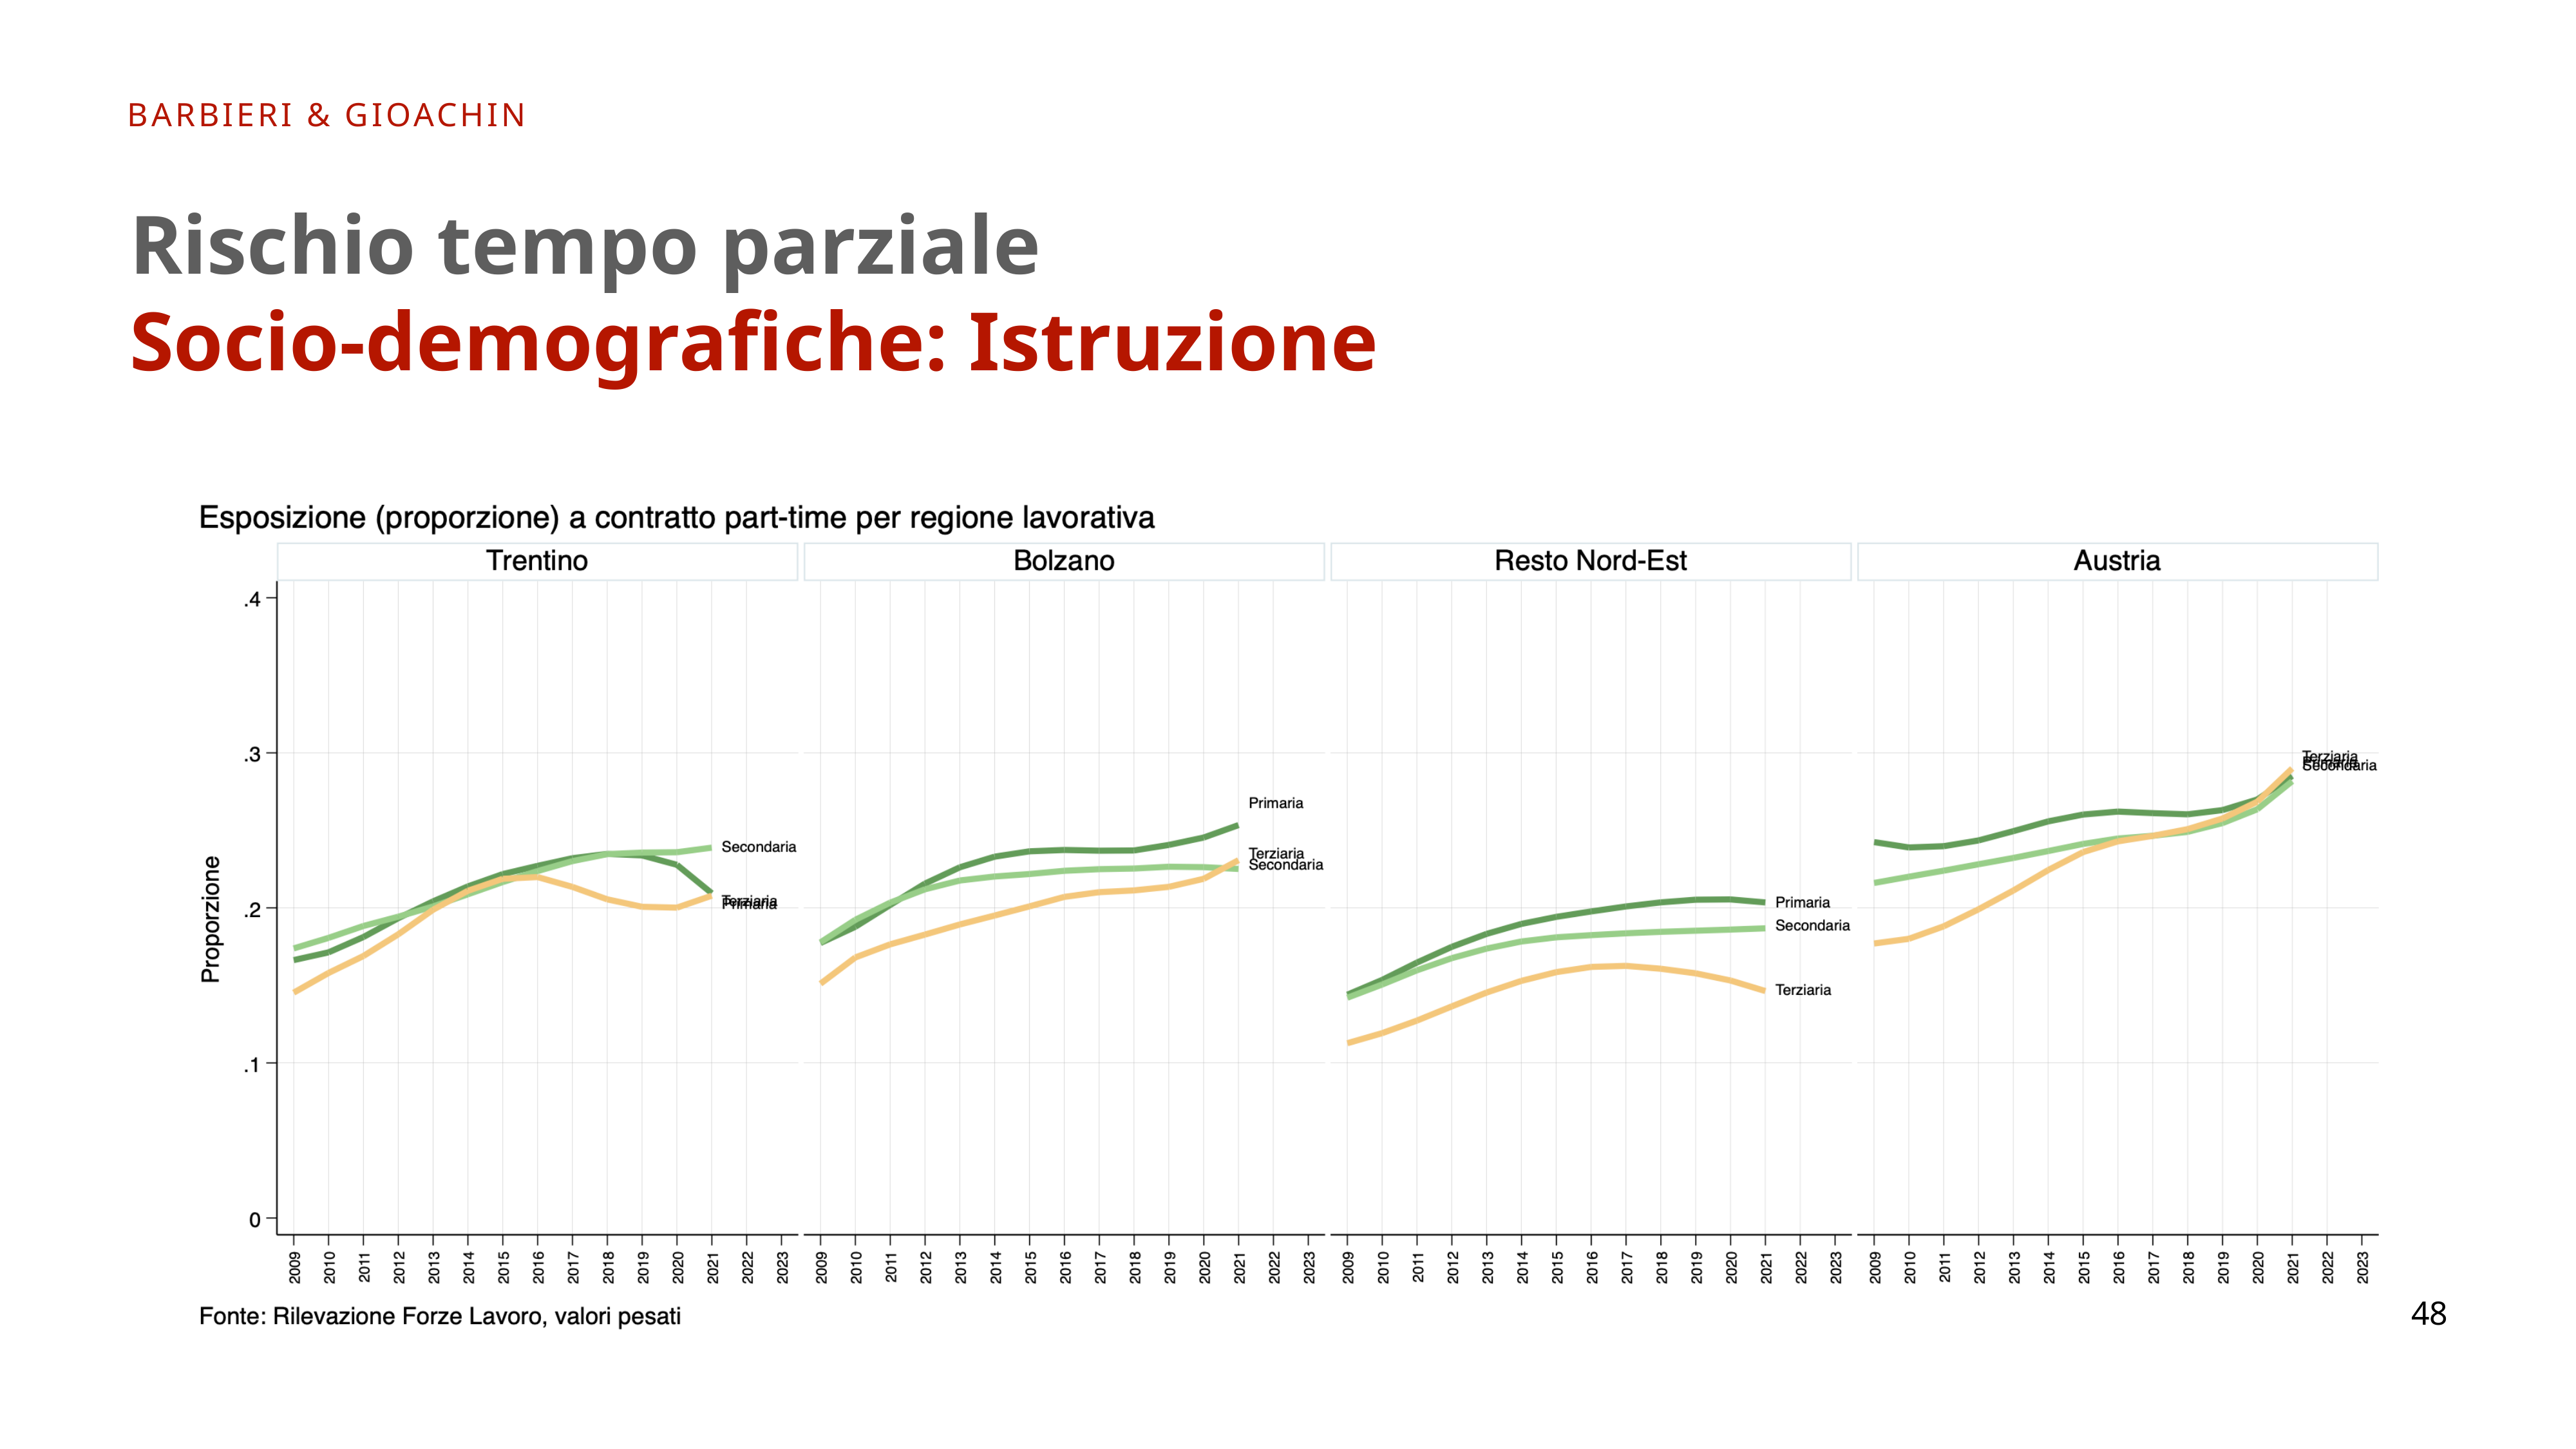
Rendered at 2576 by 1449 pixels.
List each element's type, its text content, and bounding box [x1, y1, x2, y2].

slide_number 48 [2407, 1287, 2454, 1337]
list BARBIERI & GIOACHIN [121, 88, 798, 139]
title Rischio tempo parziale Socio-demografiche: Istruzione [124, 187, 2325, 465]
picture [169, 466, 2407, 1367]
